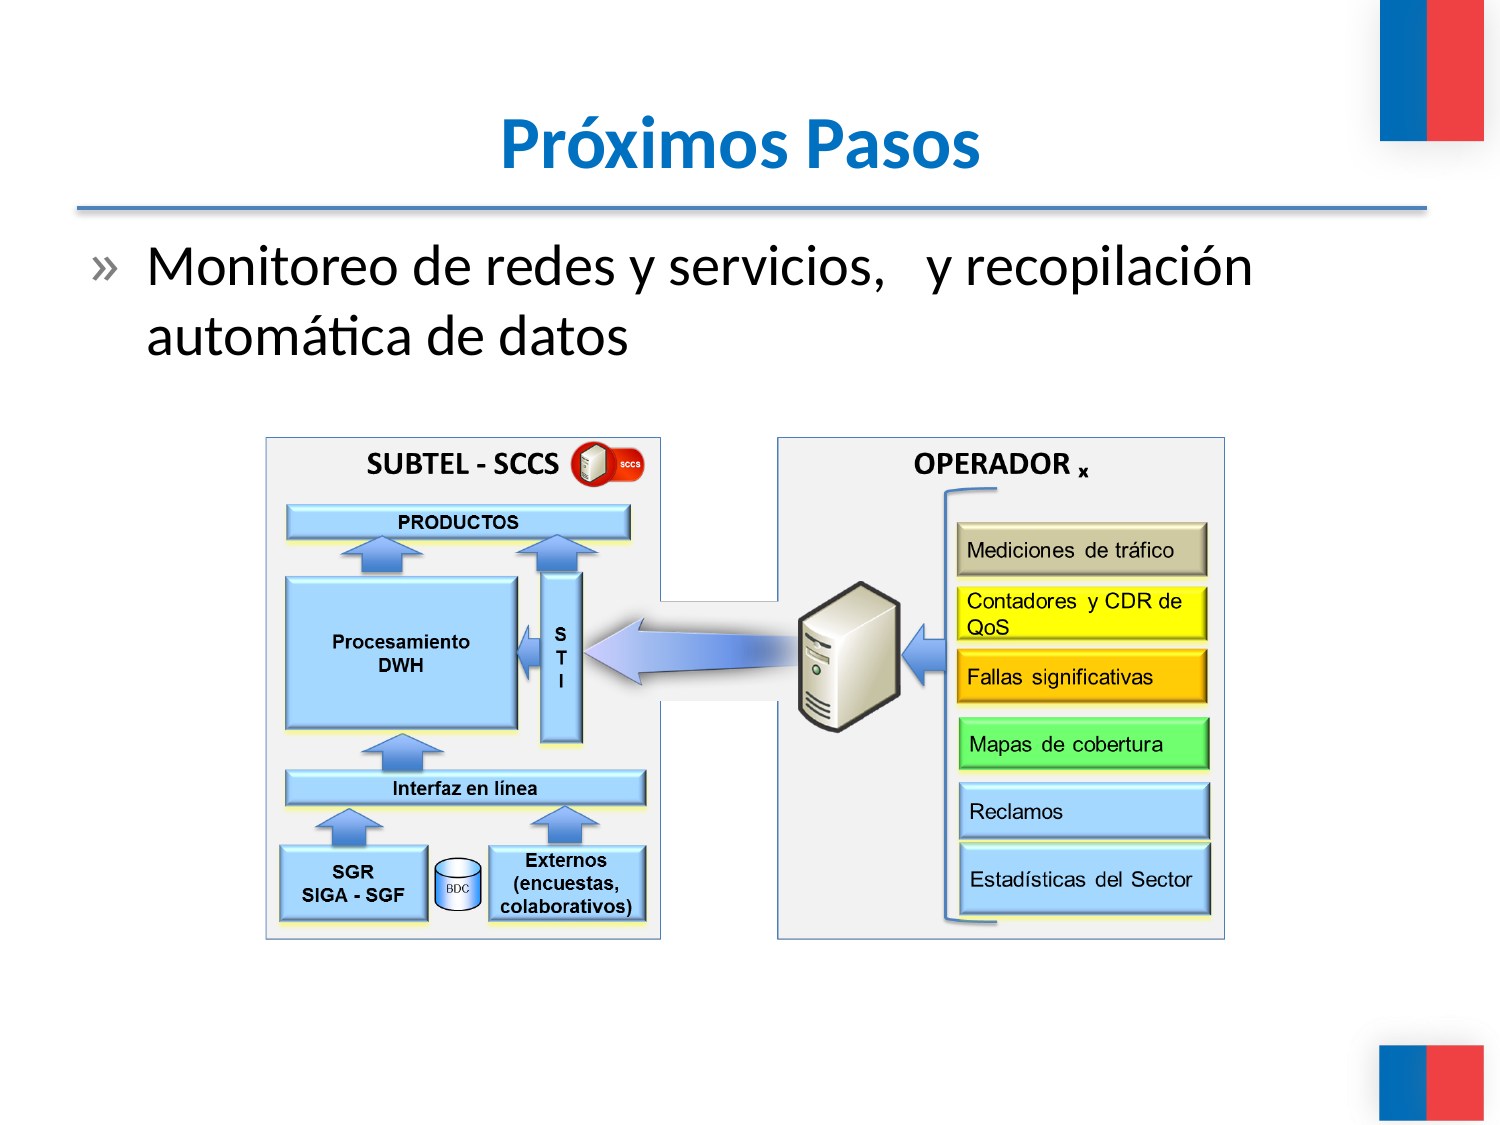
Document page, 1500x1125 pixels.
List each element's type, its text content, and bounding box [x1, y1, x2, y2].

picture [1332, 999, 1500, 1125]
title Próximos Pasos [75, 45, 1425, 233]
list Monitoreo de redes y servicios, y recopilación automática de datos [75, 219, 1388, 445]
picture [265, 432, 1448, 941]
